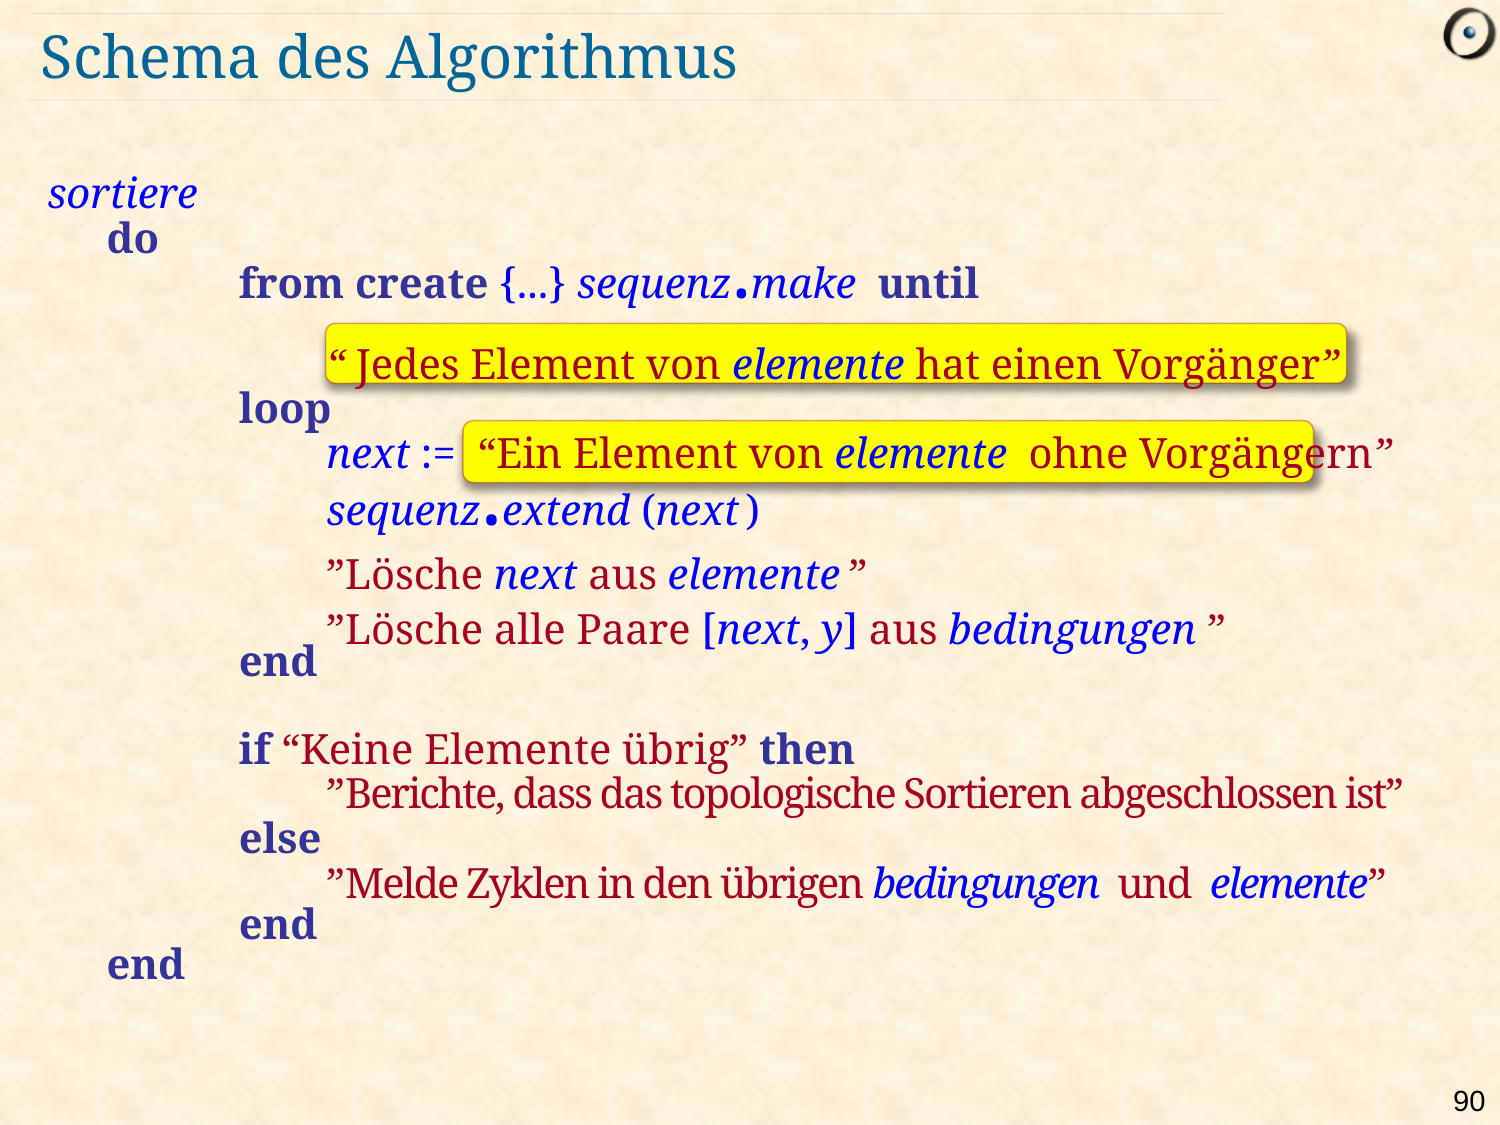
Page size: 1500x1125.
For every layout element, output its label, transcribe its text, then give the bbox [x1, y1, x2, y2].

text_box sortiere do from create {...} sequenz.make until “ Jedes Element von elemente hat einen Vorgänger” loop next := “Ein Element von elemente ohne Vorgängern” sequenz.extend (next ) ”Lösche next aus elemente ” ”Lösche alle Paare [next, y] aus bedingungen ” end if “Keine Elemente übrig” then ”Berichte, dass das topologische Sortieren abgeschlossen ist” else ”Melde Zyklen in den übrigen bedingungen und elemente” end end [32, 165, 1459, 1047]
title Schema des Algorithmus [40, 18, 1344, 91]
picture [0, 0, 1500, 1125]
